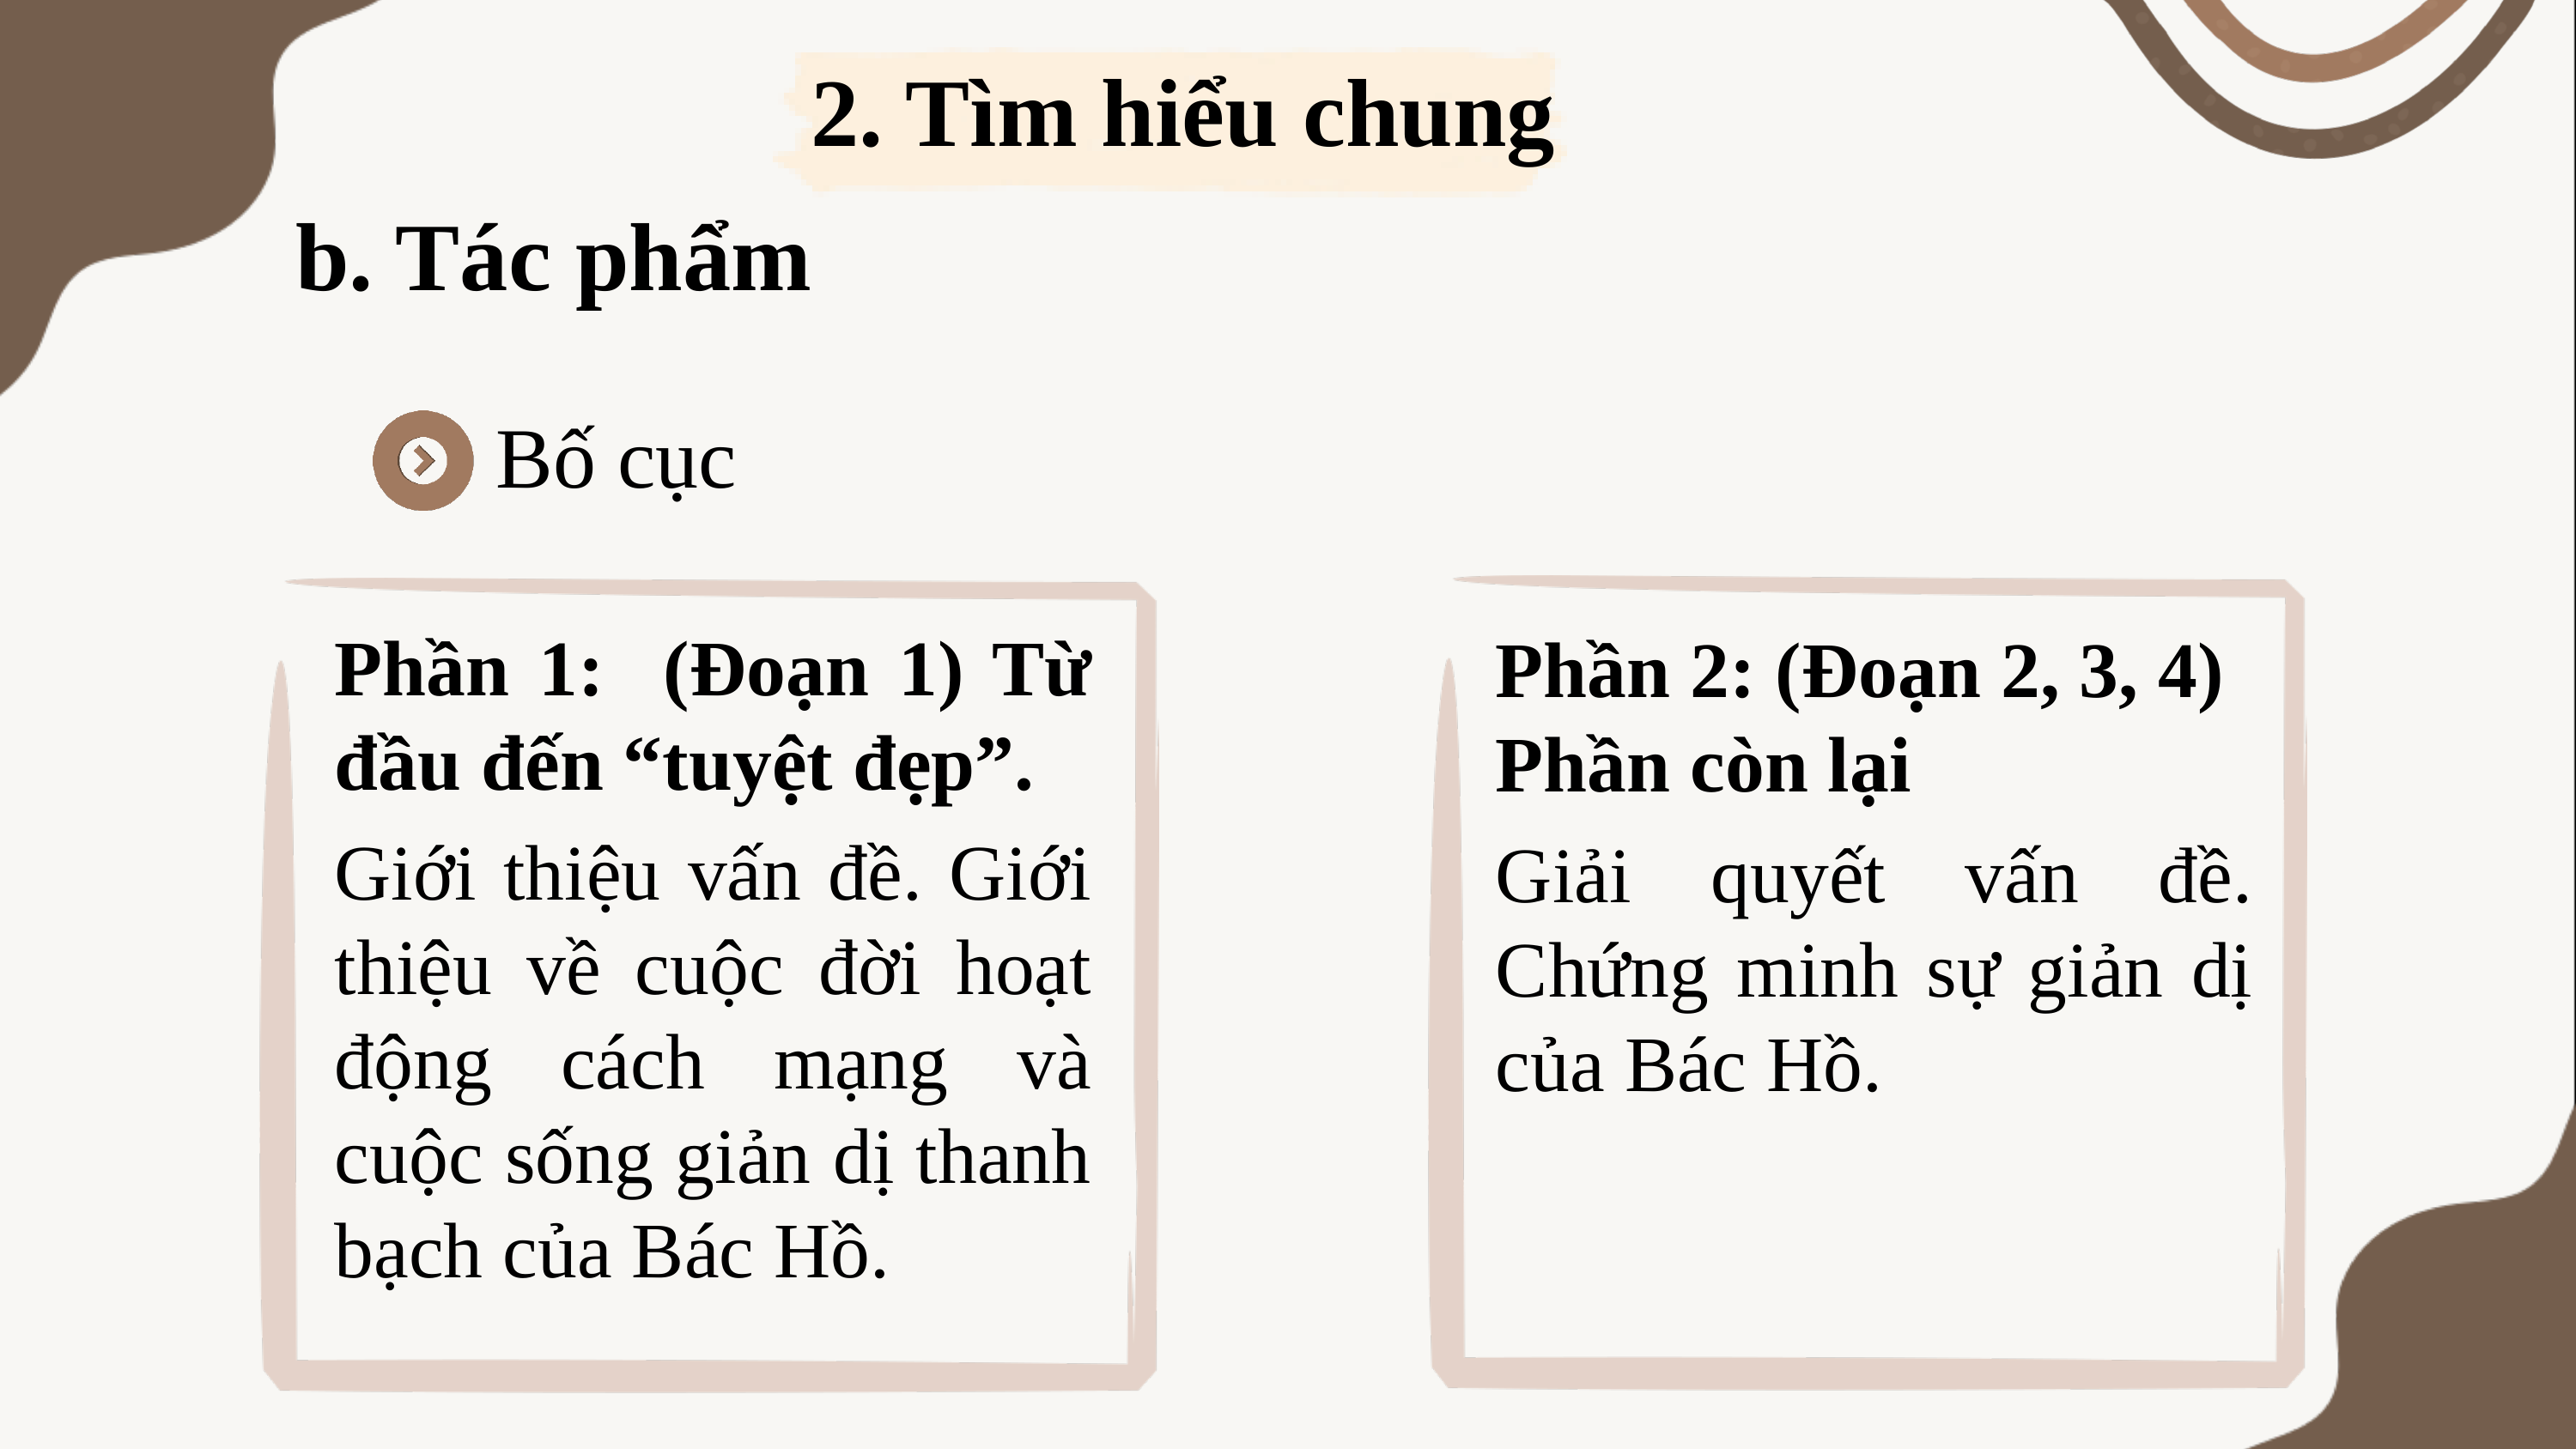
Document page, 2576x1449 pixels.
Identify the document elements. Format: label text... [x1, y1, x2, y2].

text_box b. Tác phẩm [452, 187, 1192, 317]
picture [0, 0, 2576, 1449]
text_box Bố cục [483, 396, 1046, 512]
text_box 2. Tìm hiểu chung [798, 43, 1707, 173]
